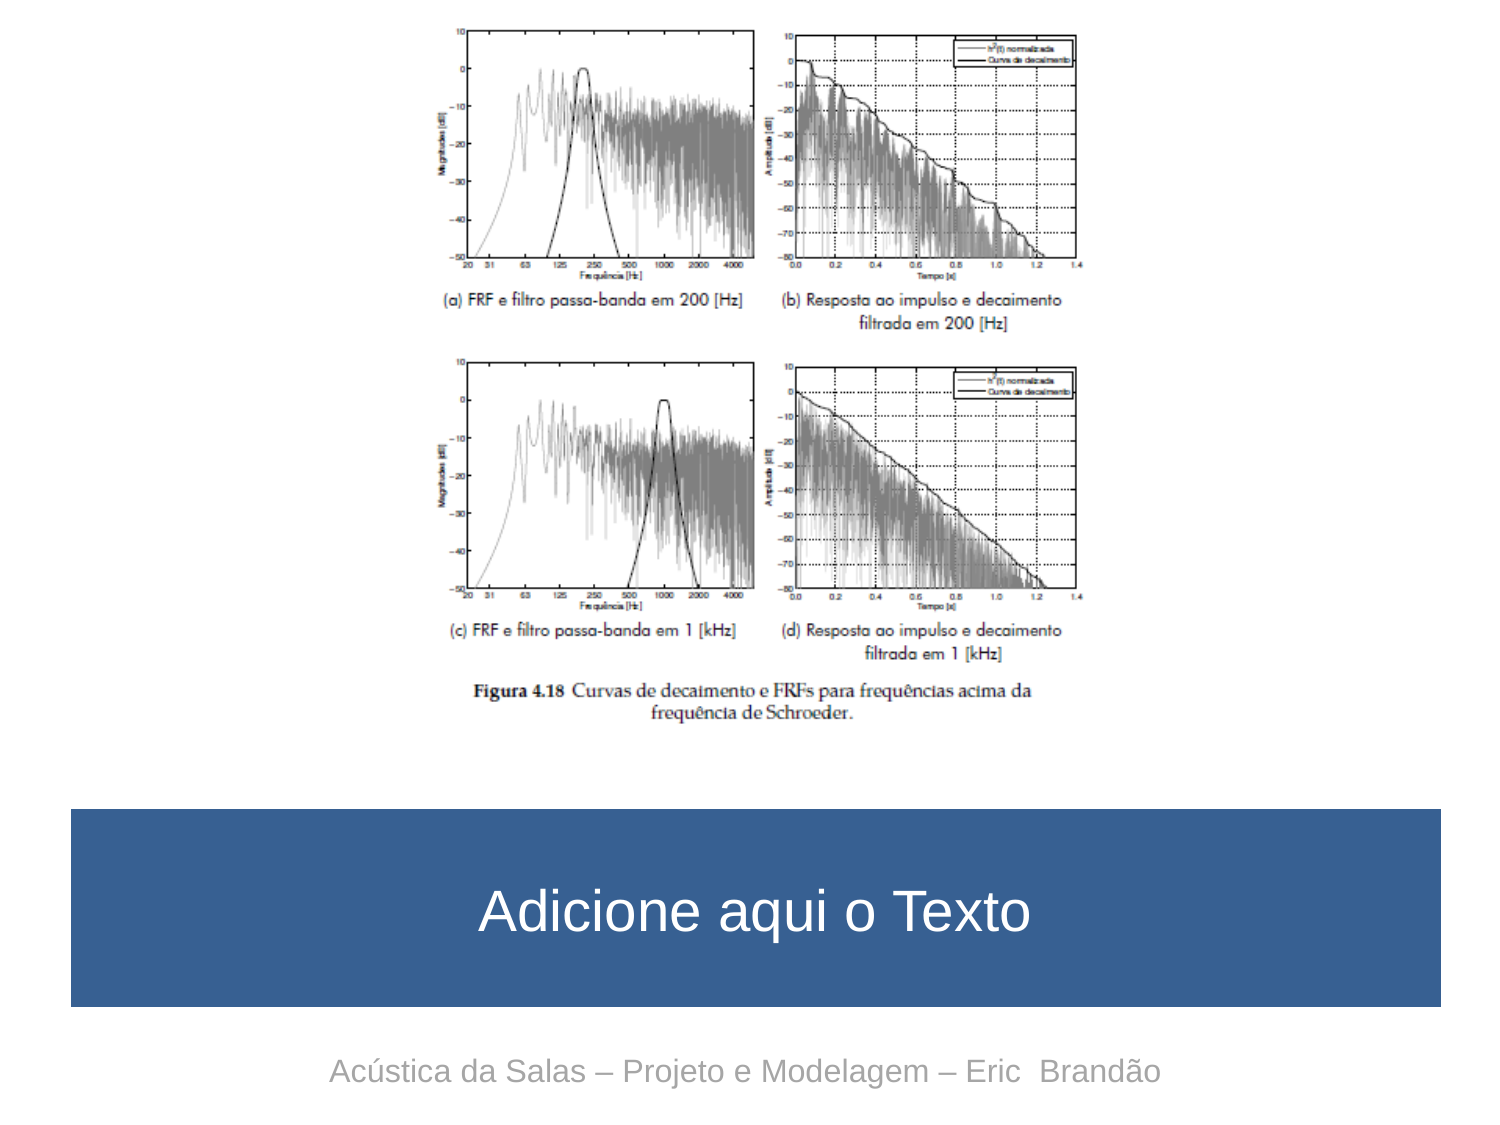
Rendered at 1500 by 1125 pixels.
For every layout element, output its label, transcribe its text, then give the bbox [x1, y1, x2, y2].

text_box Adicione aqui o Texto [70, 808, 1442, 1008]
footer Acústica da Salas – Projeto e Modelagem – Eric Brandão [0, 1042, 1500, 1103]
picture [398, 0, 1102, 727]
